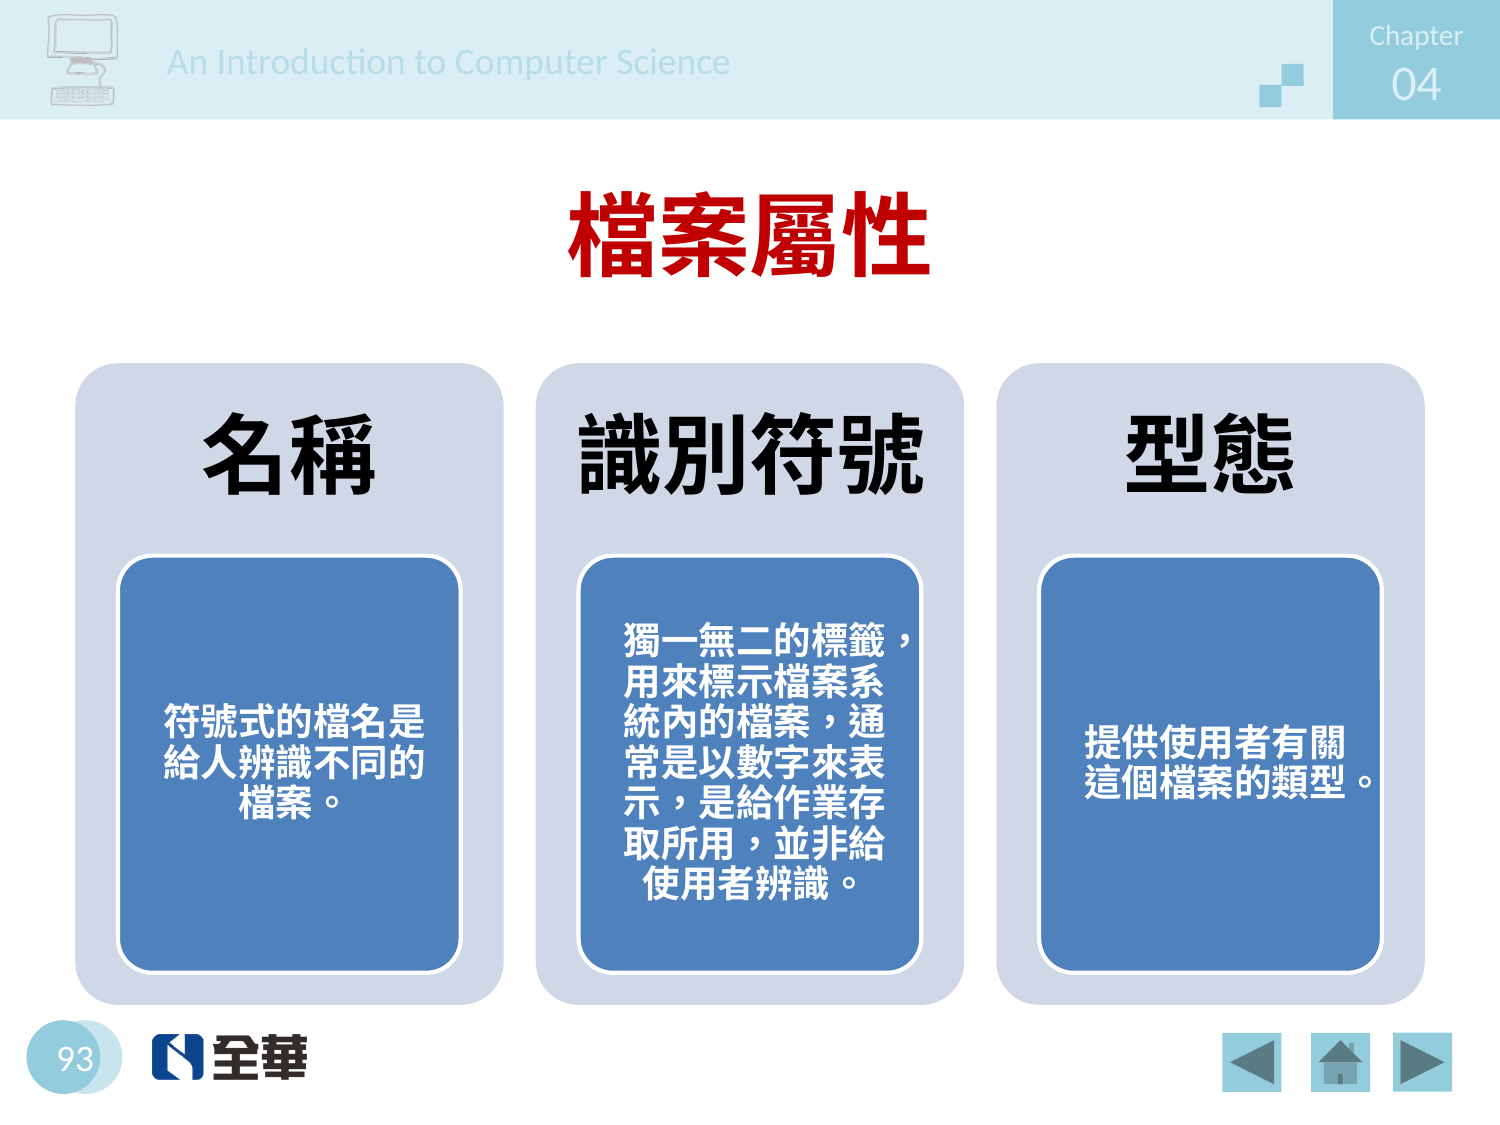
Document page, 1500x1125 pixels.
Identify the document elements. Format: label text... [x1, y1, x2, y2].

title 檔案屬性 [75, 138, 1425, 327]
picture [47, 14, 118, 106]
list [74, 362, 1426, 1006]
picture [152, 1034, 307, 1080]
